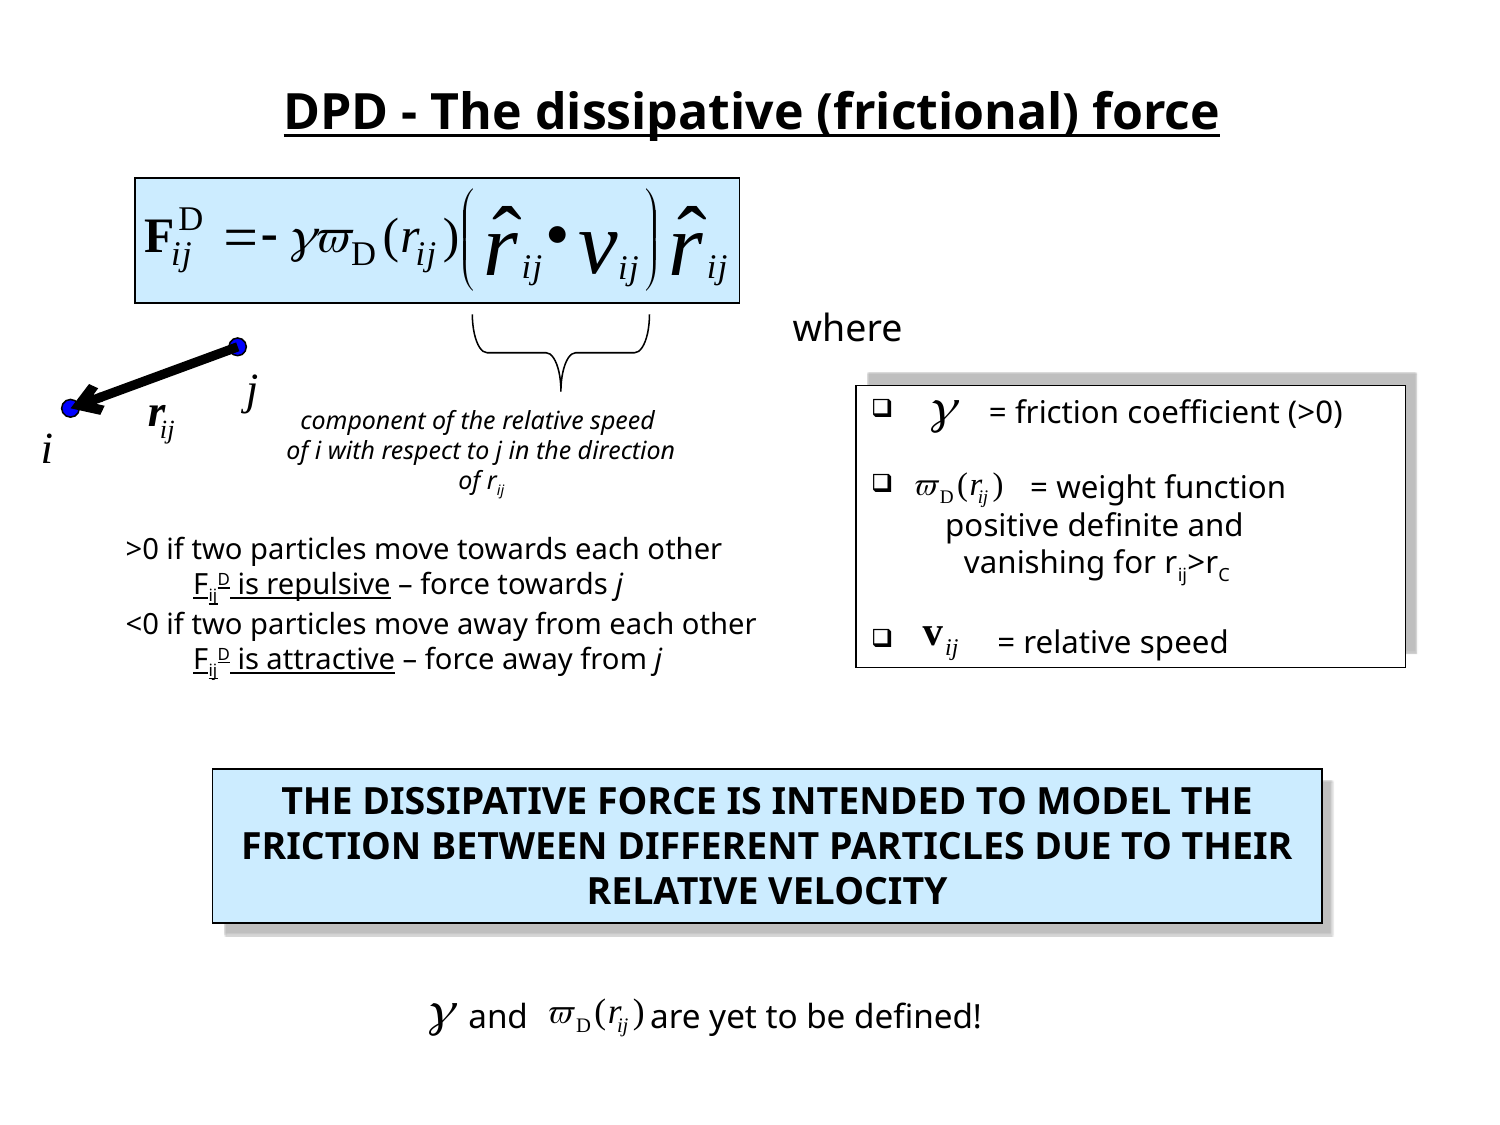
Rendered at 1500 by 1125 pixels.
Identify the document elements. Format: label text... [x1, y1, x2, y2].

text_box >0 if two particles move towards each other FijD is repulsive – force towards j <0 if two particles move away from each other FijD is attractive – force away from j [110, 523, 772, 688]
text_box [421, 987, 1084, 1048]
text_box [35, 337, 269, 475]
text_box where [777, 296, 918, 357]
text_box THE DISSIPATIVE FORCE IS INTENDED TO MODEL THE FRICTION BETWEEN DIFFERENT PARTICLES DUE TO THEIR RELATIVE VELOCITY [212, 769, 1323, 923]
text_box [135, 178, 740, 303]
text_box component of the relative speed of i with respect to j in the direction of rij [218, 397, 744, 506]
text_box [472, 314, 650, 392]
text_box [855, 385, 1406, 670]
text_box DPD - The dissipative (frictional) force [268, 72, 1236, 148]
